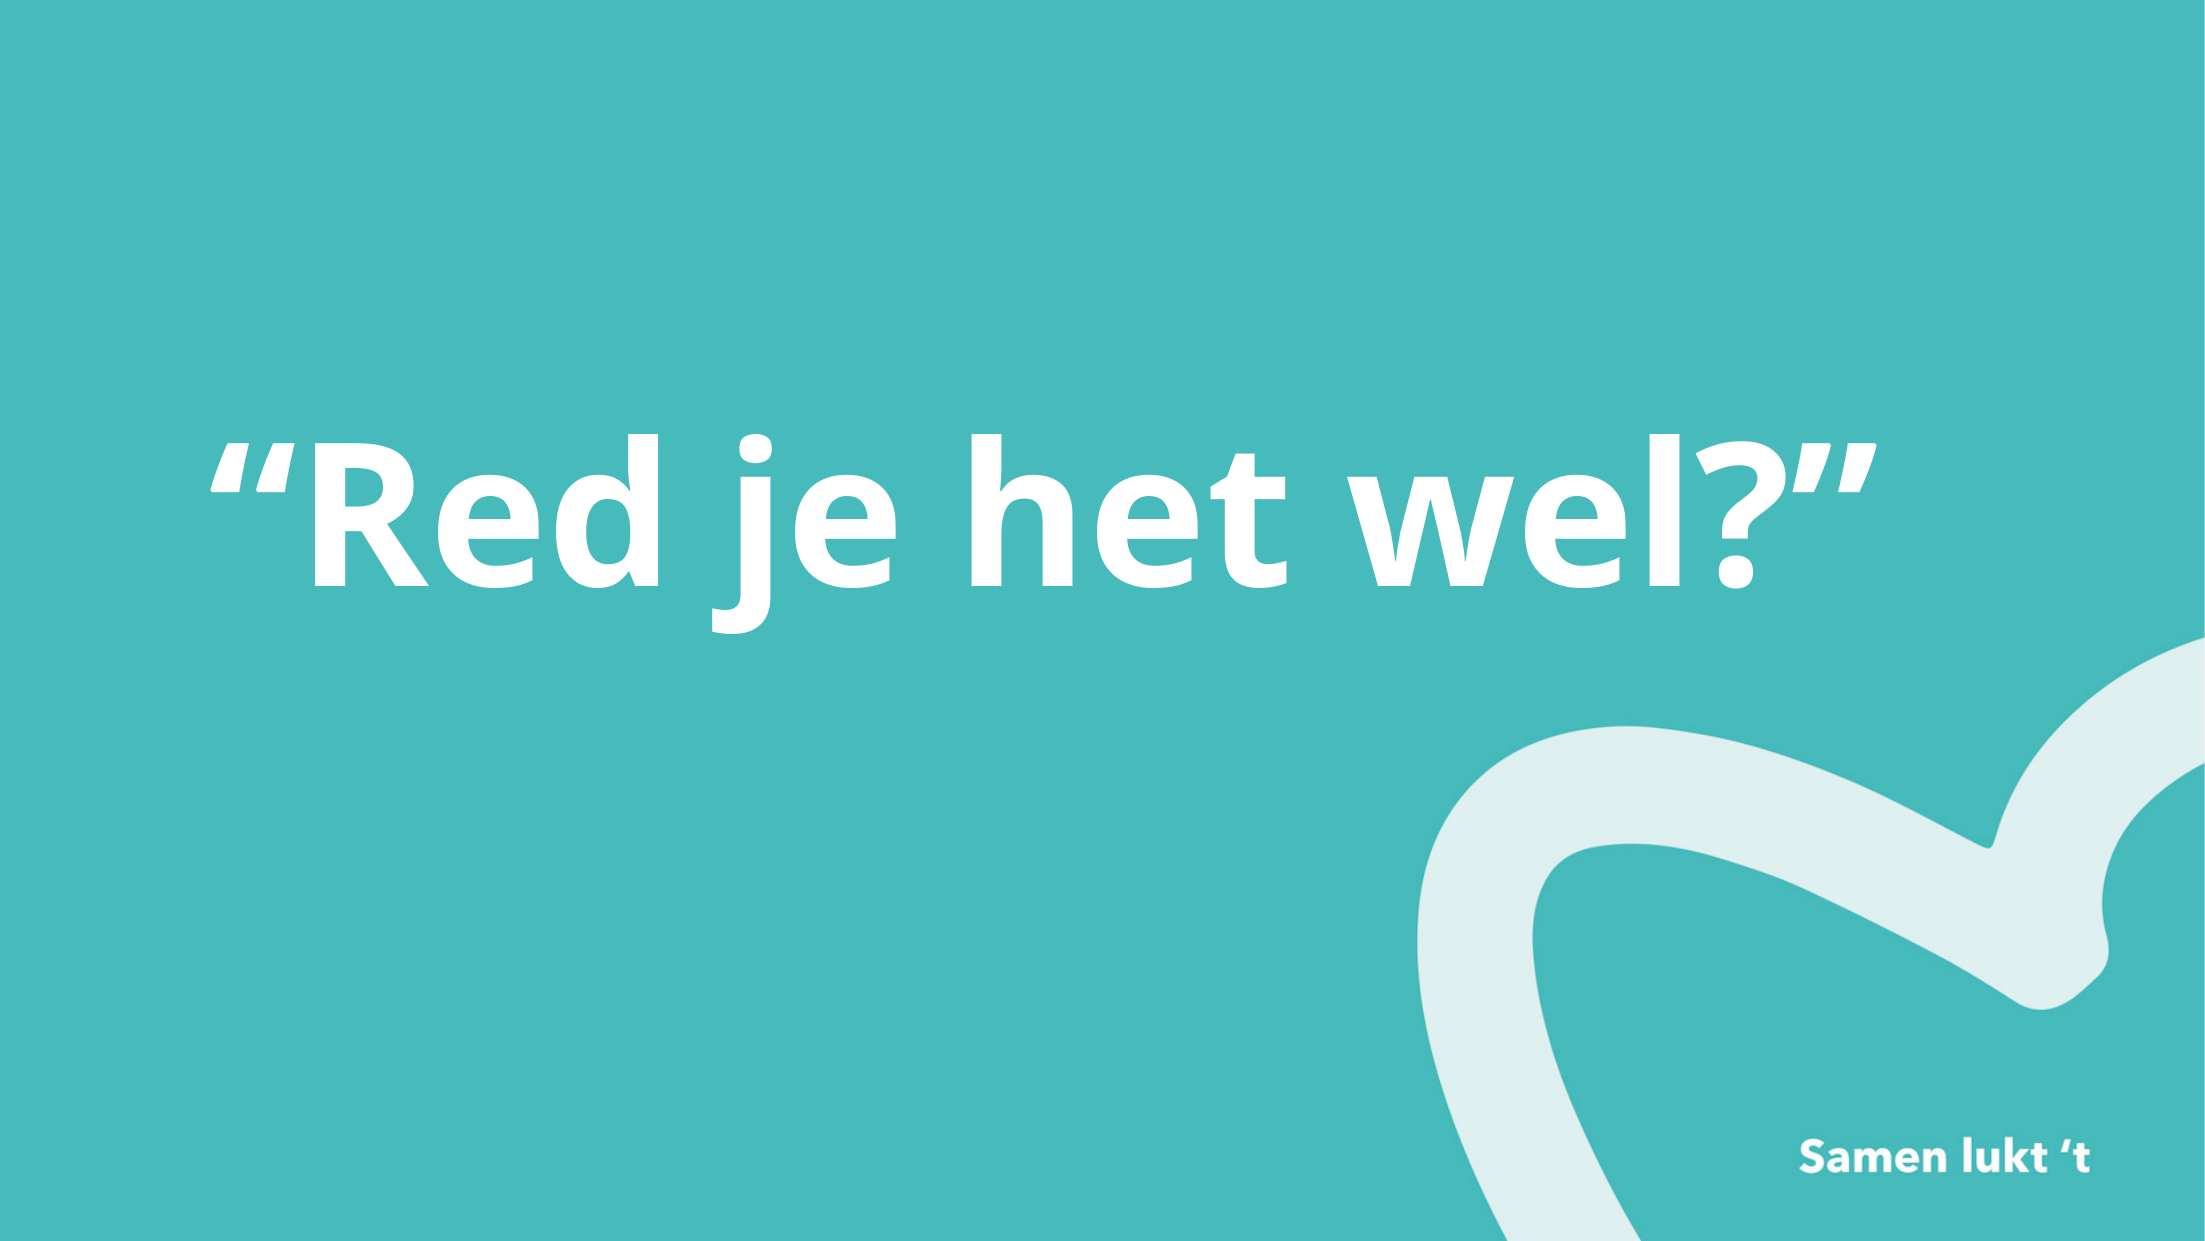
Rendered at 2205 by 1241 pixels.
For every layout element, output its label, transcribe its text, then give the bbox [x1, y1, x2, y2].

title “Red je het wel?” [0, 406, 2090, 638]
picture [0, 0, 2205, 1241]
